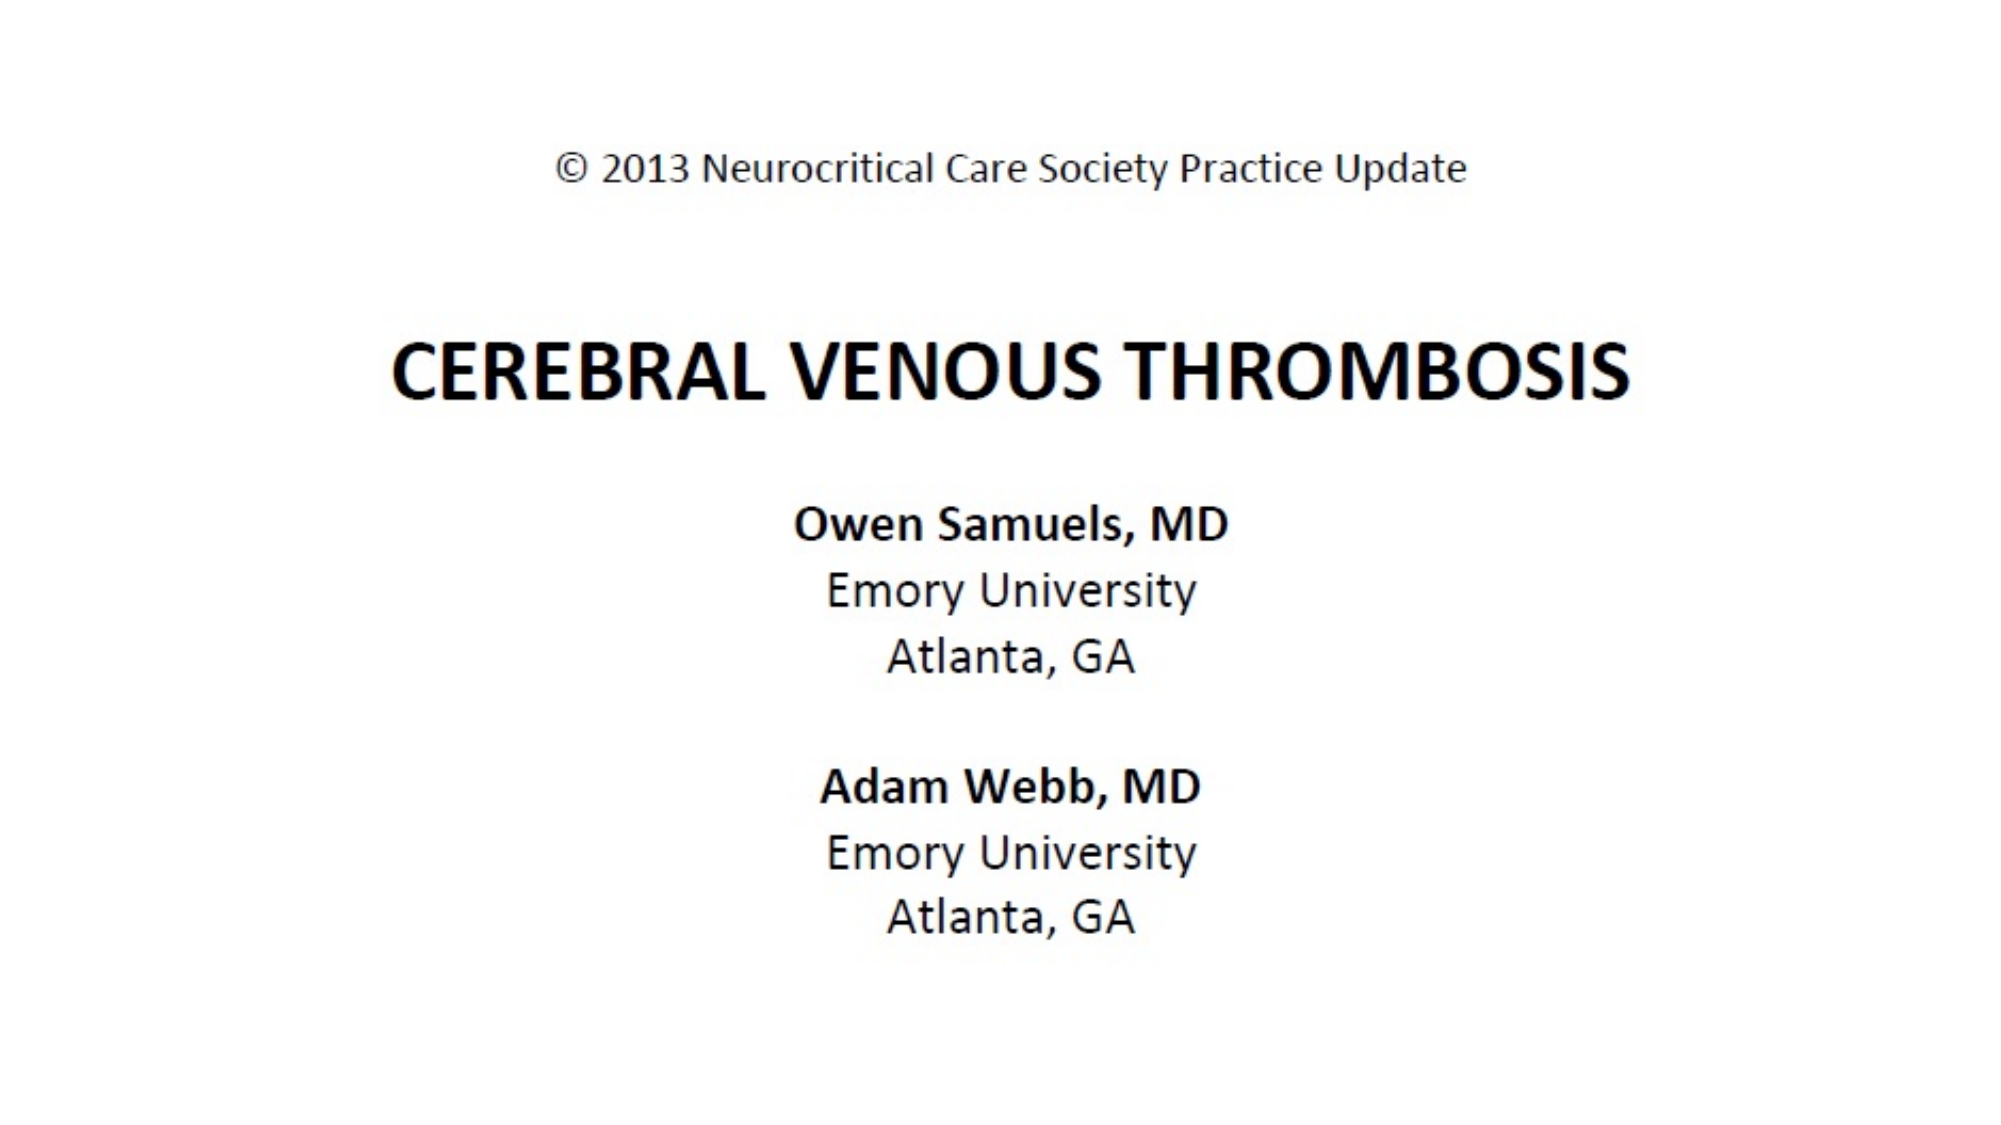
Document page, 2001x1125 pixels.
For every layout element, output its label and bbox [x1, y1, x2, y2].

picture [74, 76, 1837, 1032]
